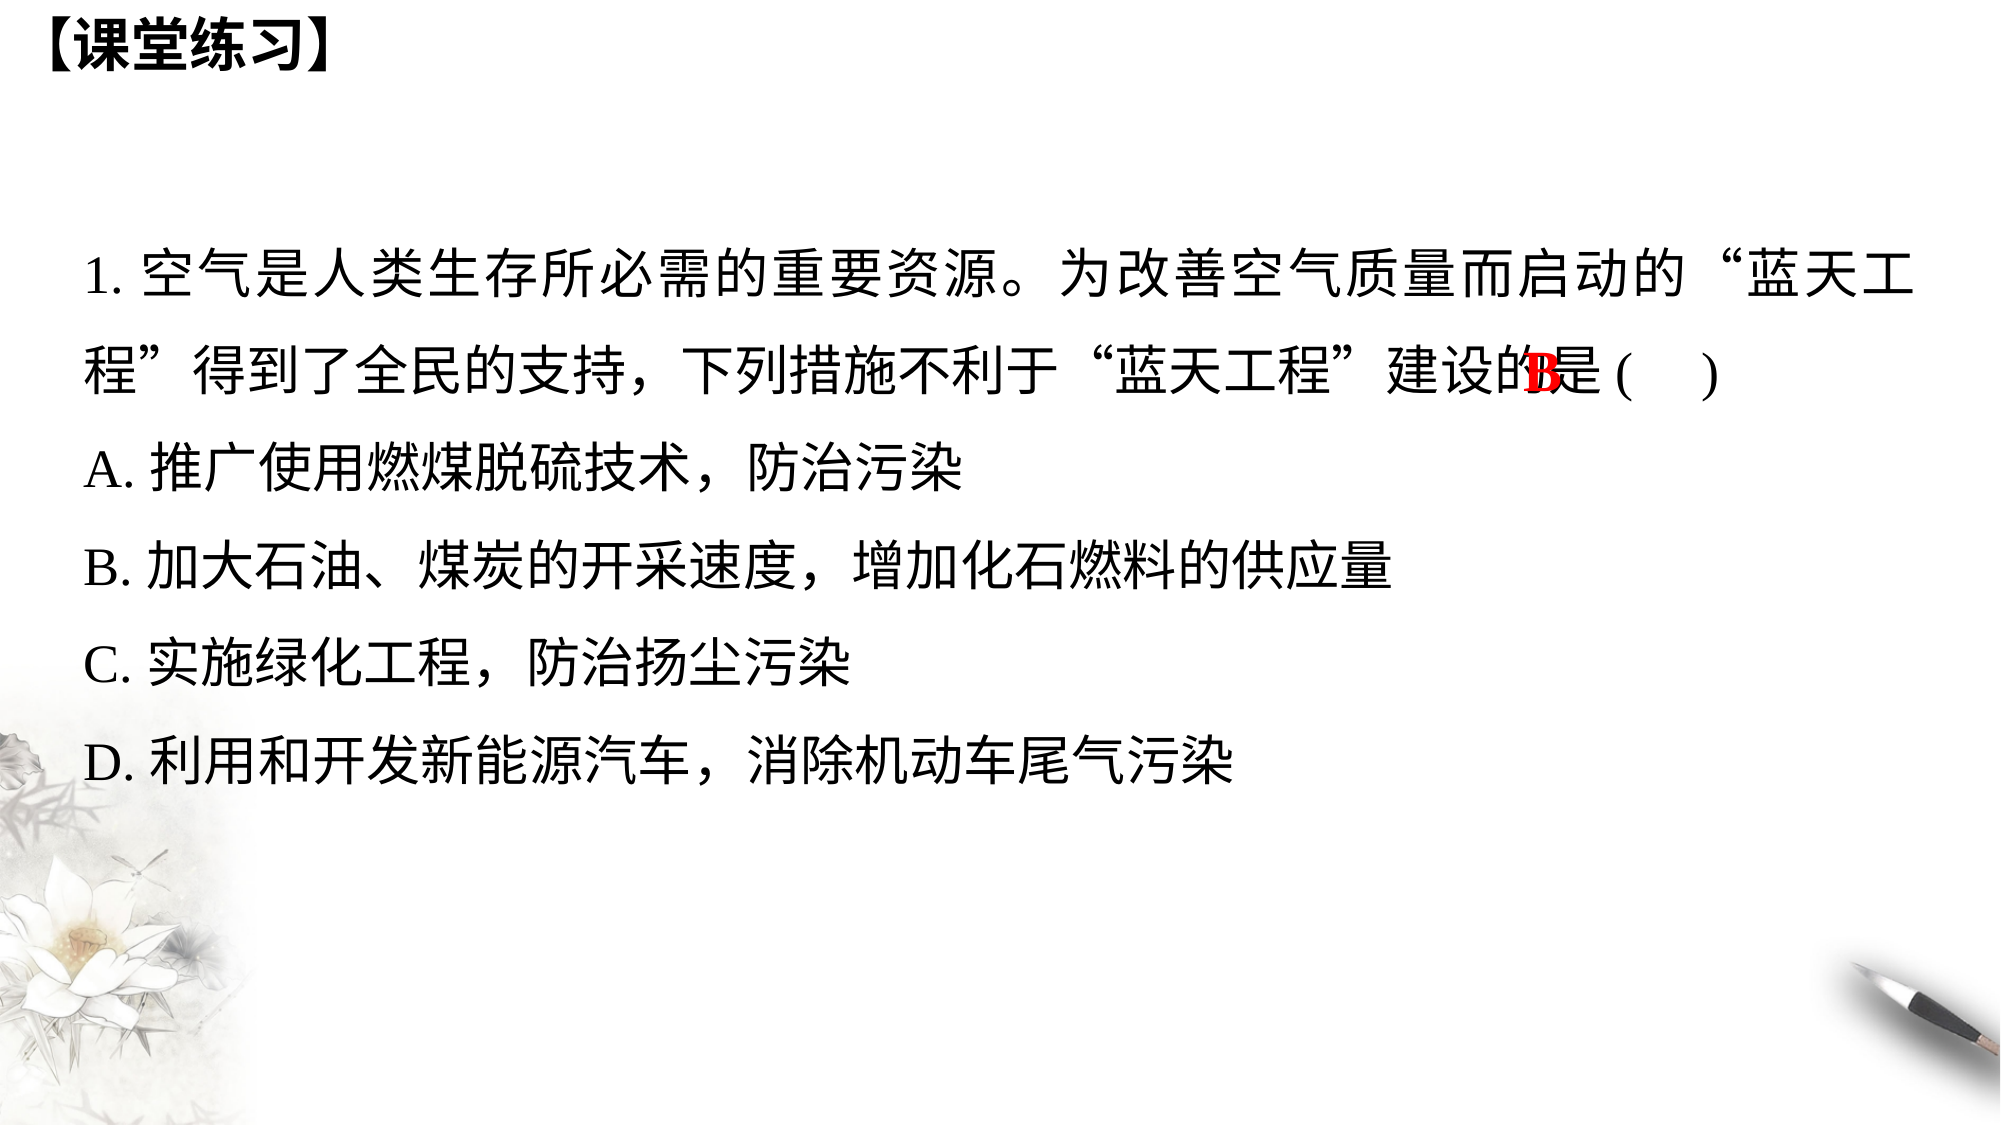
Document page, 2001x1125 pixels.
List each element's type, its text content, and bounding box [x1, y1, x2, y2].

text_box 【课堂练习】 [0, 0, 657, 92]
picture [0, 0, 2001, 1125]
text_box B [1508, 325, 1633, 411]
text_box 1.空气是人类生存所必需的重要资源。为改善空气质量而启动的“蓝天工程”得到了全民的支持，下列措施不利于“蓝天工程”建设的是( ) A.推广使用燃煤脱硫技术，防治污染 B.加大石油、煤炭的开采速度，增加化石燃料的供应量 C.实施绿化工程，防治扬尘污染 D.利用和开发新能源汽车，消除机动车尾气污染 [63, 196, 1936, 801]
